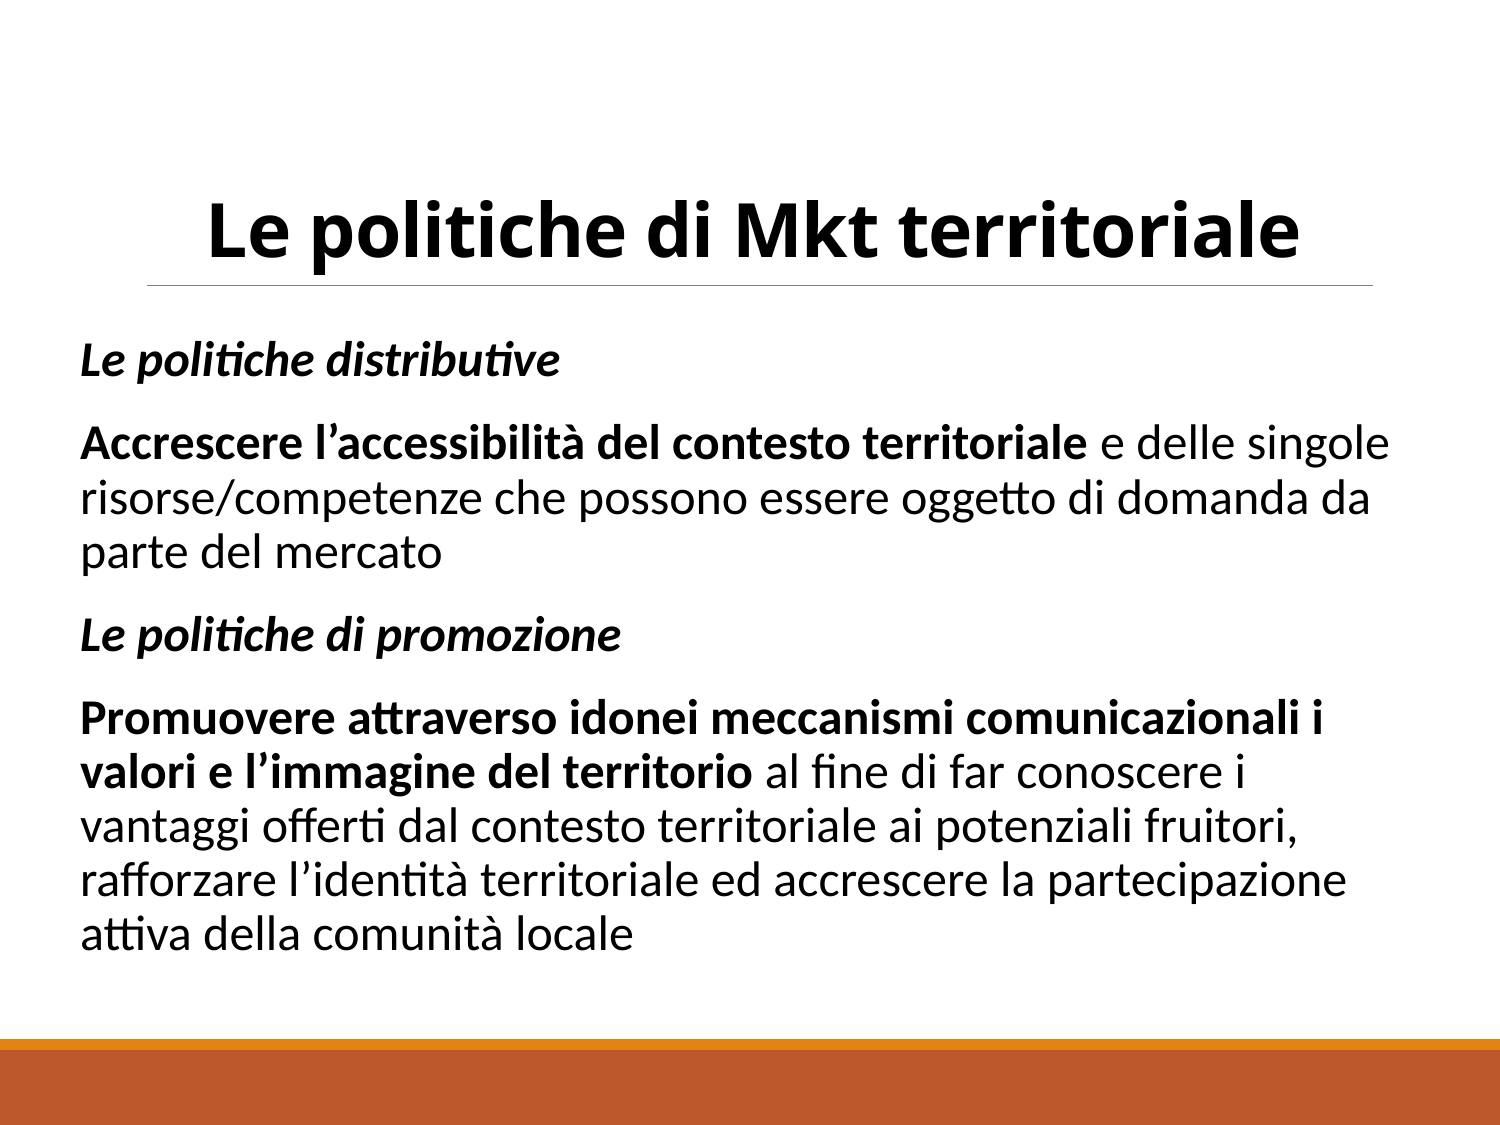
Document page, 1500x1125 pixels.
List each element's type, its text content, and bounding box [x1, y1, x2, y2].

title Le politiche di Mkt territoriale [135, 42, 1373, 281]
list Le politiche distributive Accrescere l’accessibilità del contesto territoriale e delle singole risorse/competenze che possono essere oggetto di domanda da parte del mercato Le politiche di promozione Promuovere attraverso idonei meccanismi comunicazionali i valori e l’immagine del territorio al fine di far conoscere i vantaggi offerti dal contesto territoriale ai potenziali fruitori, rafforzare l’identità territoriale ed accrescere la partecipazione attiva della comunità locale [64, 326, 1412, 987]
